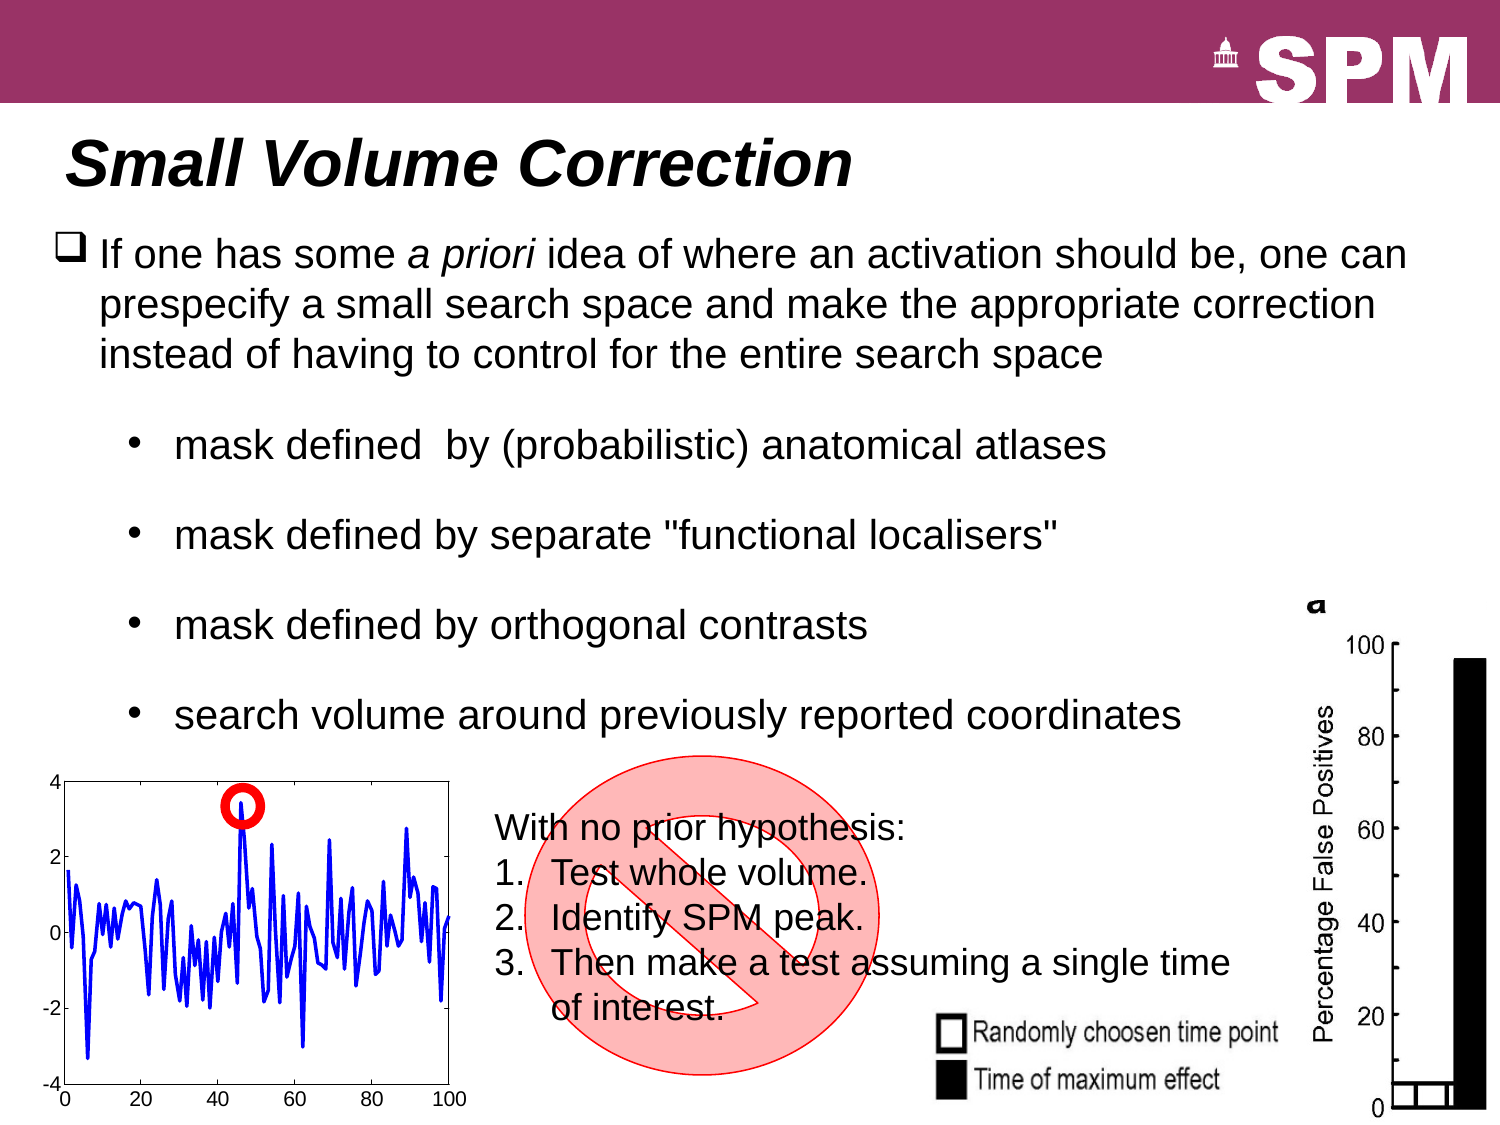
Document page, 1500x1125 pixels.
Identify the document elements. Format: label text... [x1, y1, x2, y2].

text_box [584, 1035, 820, 1075]
picture [912, 996, 1279, 1113]
title Small Volume Correction [50, 95, 1400, 219]
picture [1289, 599, 1487, 1123]
text_box With no prior hypothesis: Test whole volume. Identify SPM peak. Then make a test assuming a single time of interest. [501, 795, 1279, 1035]
text_box [586, 756, 818, 795]
text_box If one has some a priori idea of where an activation should be, one can prespecify a small search space and make the appropriate correction instead of having to control for the entire search space mask defined by (probabilistic) anatomical atlases mask defined by separate "functional localisers" mask defined by orthogonal contrasts search volume around previously reported coordinates [37, 219, 1450, 745]
picture [0, 752, 497, 1125]
picture [0, 0, 1500, 113]
